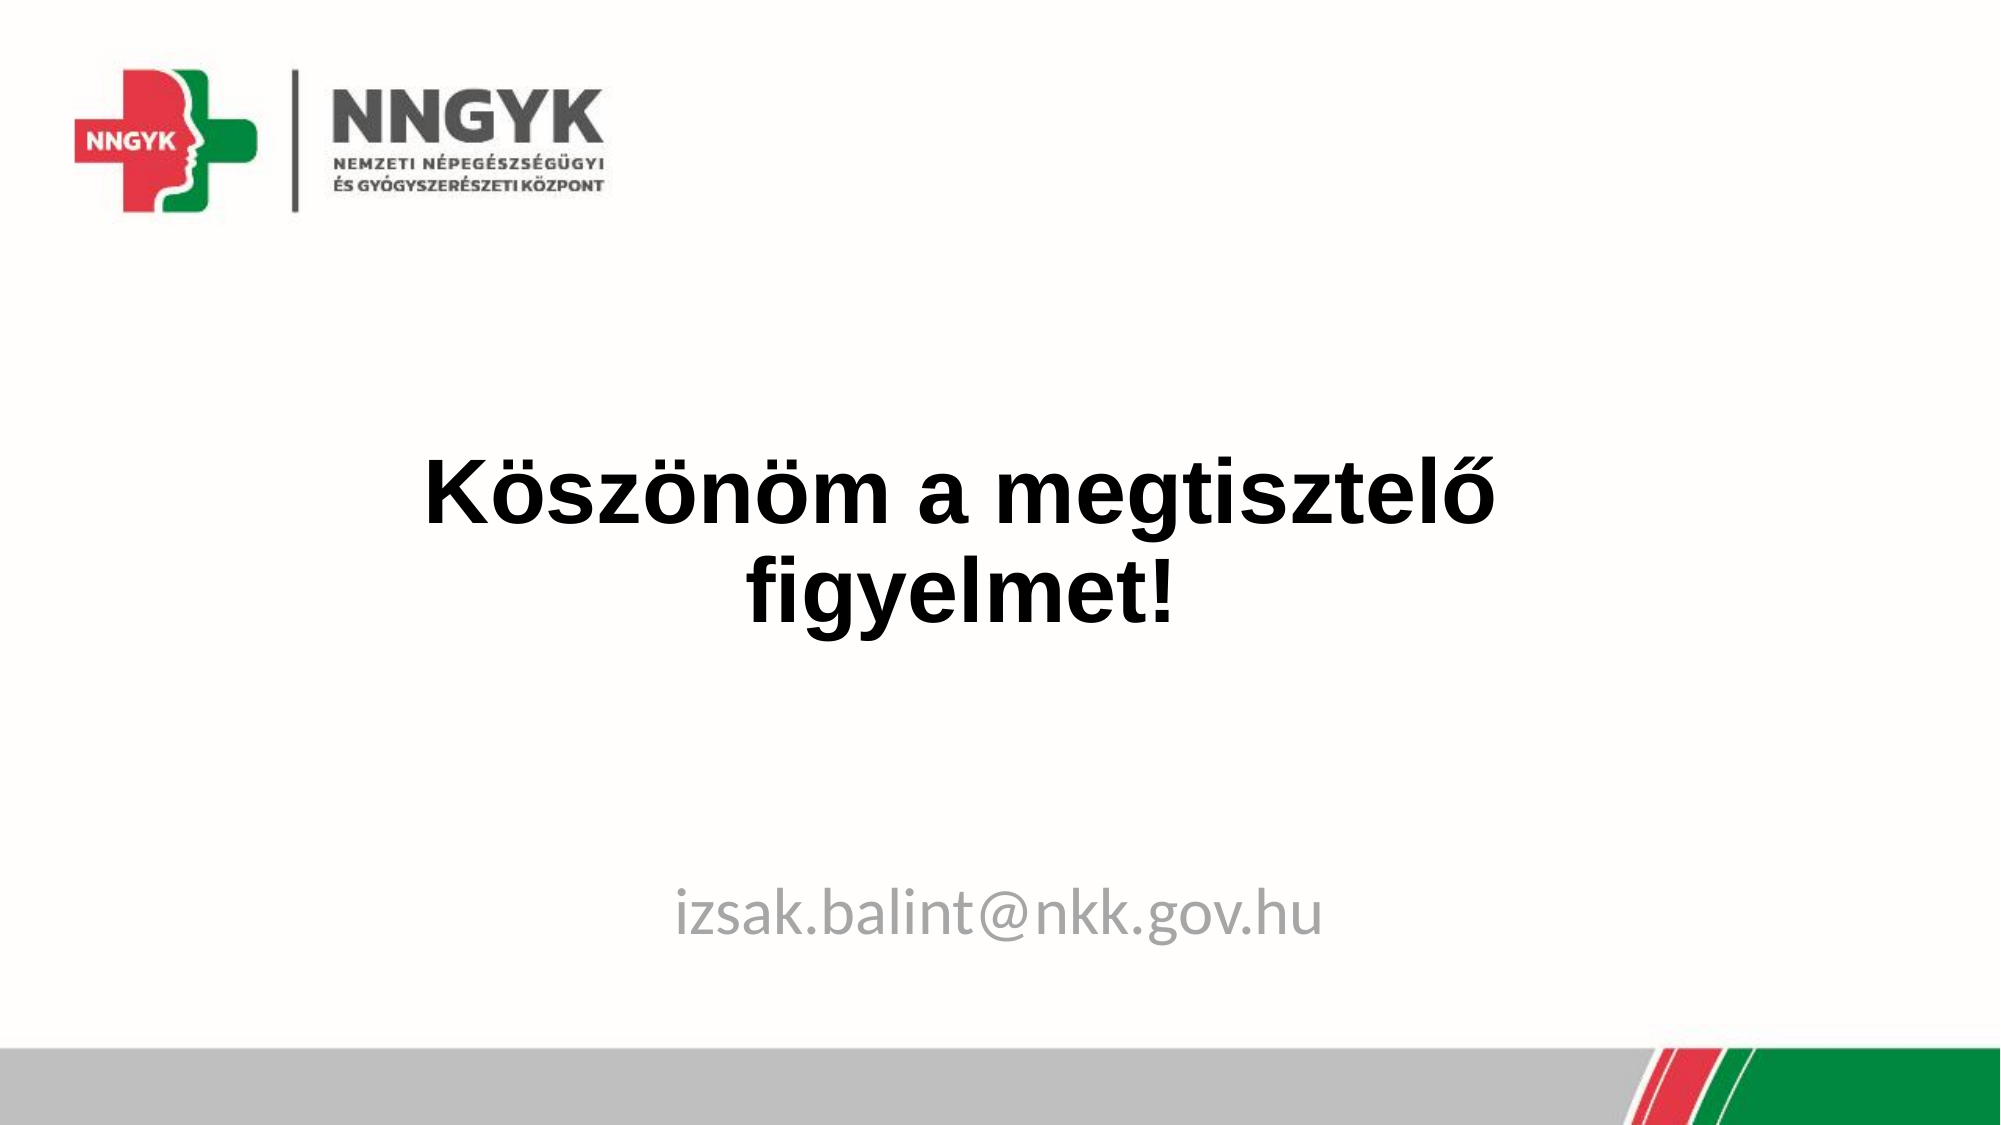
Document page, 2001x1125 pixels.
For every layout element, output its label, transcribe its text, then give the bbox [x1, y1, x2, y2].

picture [0, 0, 2001, 1125]
title Köszönöm a megtisztelő figyelmet! [309, 208, 1615, 650]
subtitle izsak.balint@nkk.gov.hu [474, 869, 1525, 985]
